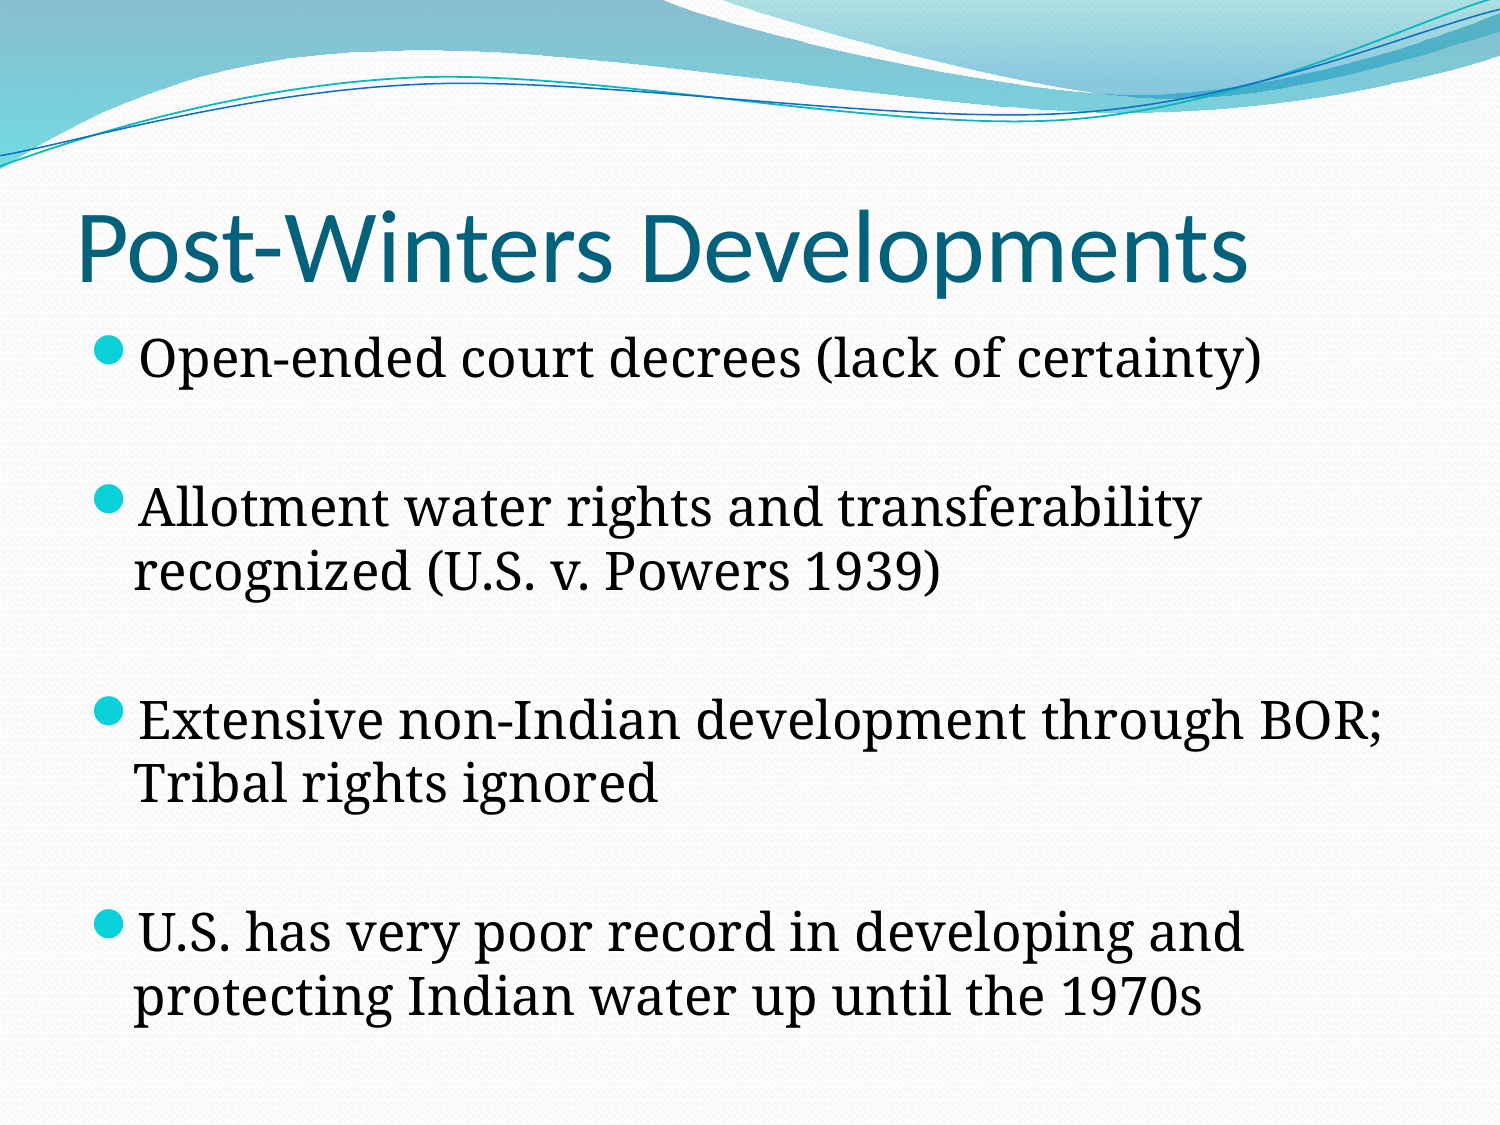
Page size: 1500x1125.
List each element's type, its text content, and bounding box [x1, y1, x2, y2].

list Open-ended court decrees (lack of certainty) Allotment water rights and transferability recognized (U.S. v. Powers 1939) Extensive non-Indian development through BOR; Tribal rights ignored U.S. has very poor record in developing and protecting Indian water up until the 1970s [75, 317, 1425, 1038]
title Post-Winters Developments [75, 115, 1425, 303]
